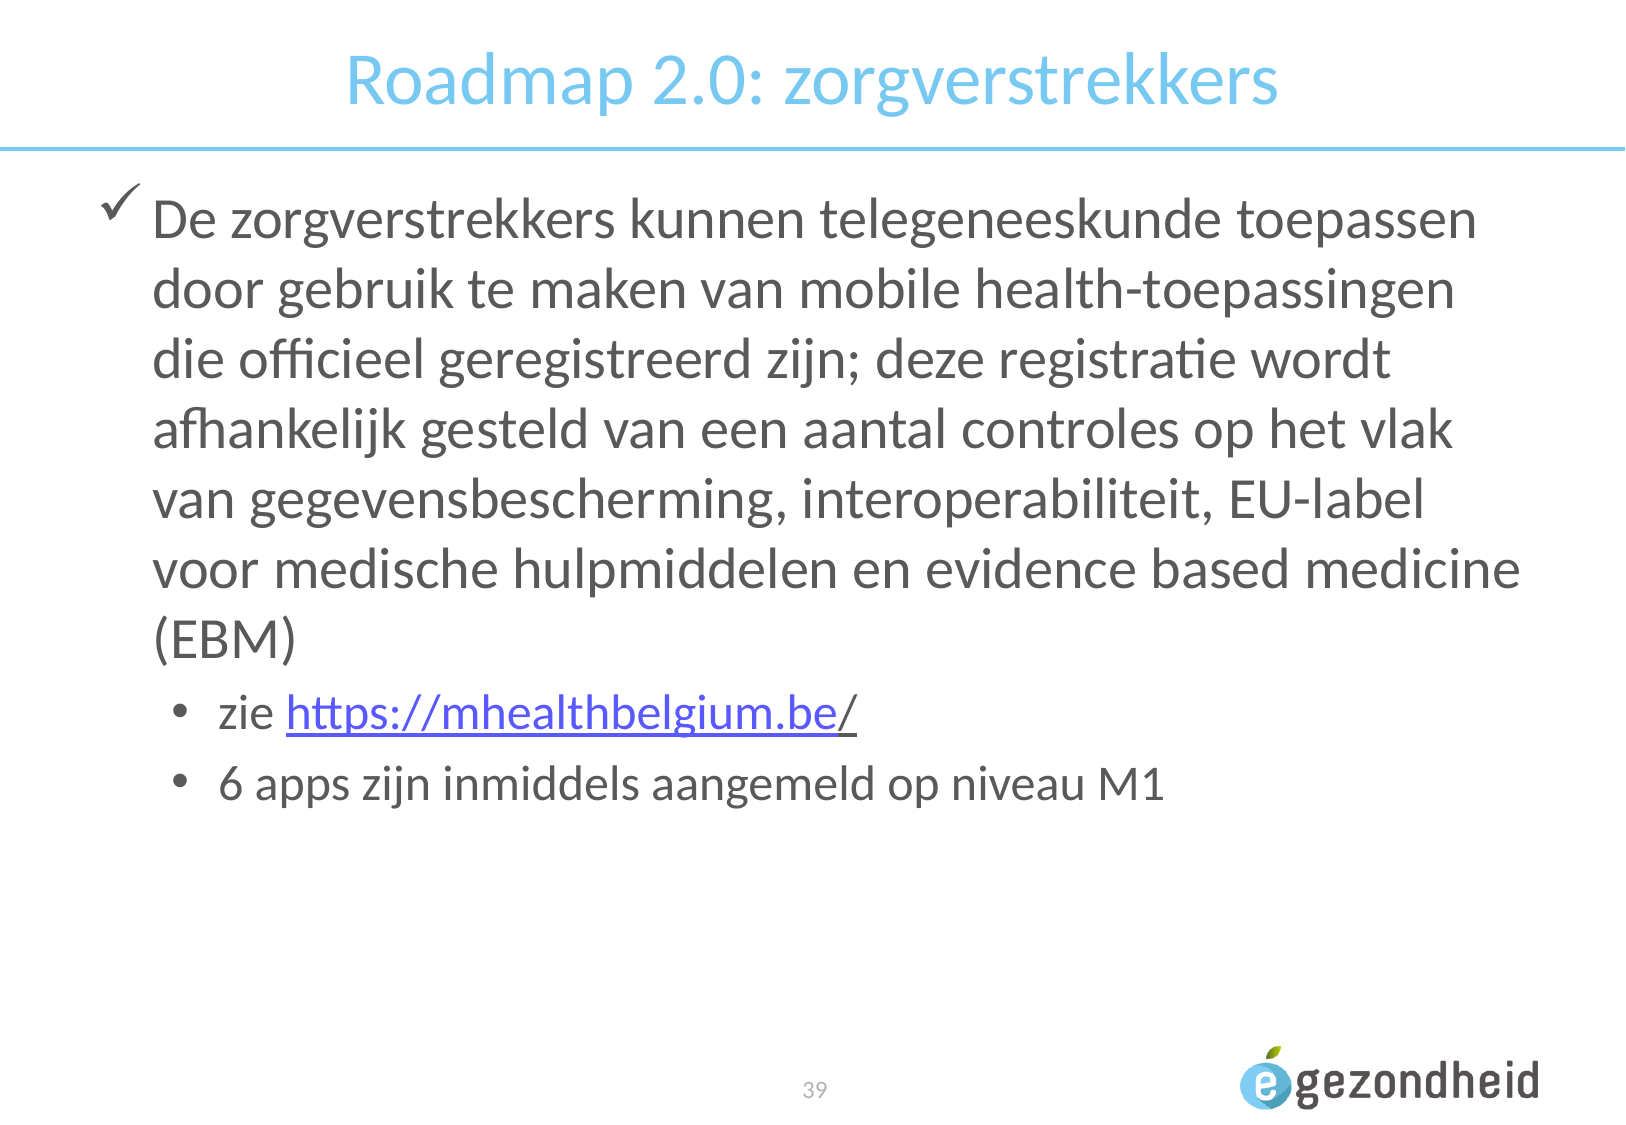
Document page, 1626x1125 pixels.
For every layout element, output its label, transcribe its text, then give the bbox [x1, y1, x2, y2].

list De zorgverstrekkers kunnen telegeneeskunde toepassen door gebruik te maken van mobile health-toepassingen die officieel geregistreerd zijn; deze registratie wordt afhankelijk gesteld van een aantal controles op het vlak van gegevensbescherming, interoperabiliteit, EU-label voor medische hulpmiddelen en evidence based medicine (EBM) zie https://mhealthbelgium.be/ 6 apps zijn inmiddels aangemeld op niveau M1 [81, 172, 1544, 1035]
title Roadmap 2.0: zorgverstrekkers [0, 0, 1625, 149]
picture [1209, 1037, 1568, 1125]
slide_number 39 [625, 1058, 1005, 1119]
